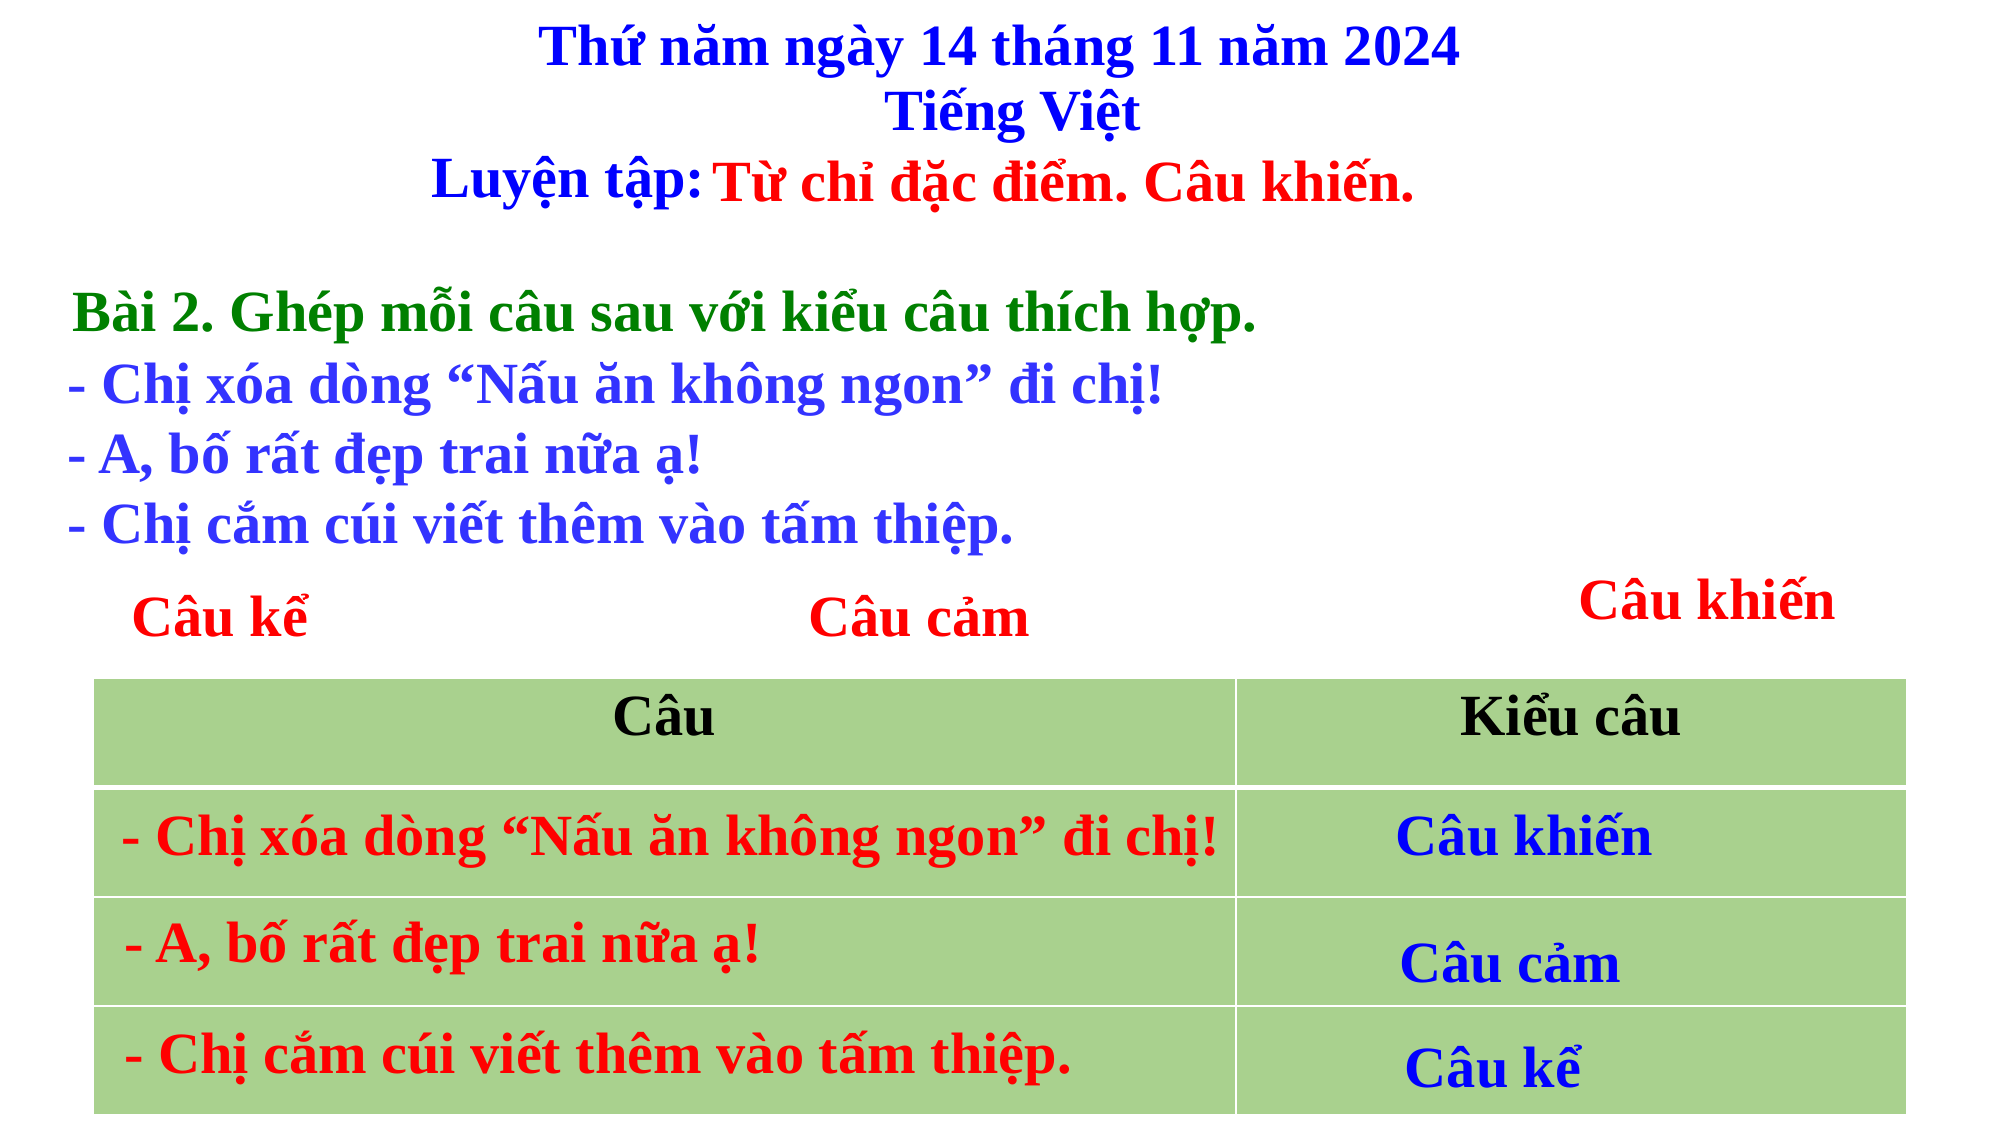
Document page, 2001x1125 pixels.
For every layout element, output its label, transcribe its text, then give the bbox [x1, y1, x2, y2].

table_cell [94, 790, 1235, 896]
text_box Luyện tập: [344, 131, 826, 217]
table_header Câu [94, 679, 1235, 785]
table_cell [94, 898, 1235, 1005]
text_box Câu khiến [1381, 789, 1775, 874]
text_box Tiếng Việt [13, 85, 2000, 150]
text_box - Chị xóa dòng “Nấu ăn không ngon” đi chị! - A, bố rất đẹp trai nữa ạ! - Chị cắm cúi viết thêm vào tấm thiệp. [52, 338, 2000, 563]
table_cell [1237, 898, 1906, 1005]
text_box Câu cảm [616, 570, 1237, 656]
text_box Câu kể [39, 570, 416, 656]
table_header Kiểu câu [1237, 679, 1906, 785]
text_box Câu cảm [1384, 916, 1774, 1002]
text_box - Chị xóa dòng “Nấu ăn không ngon” đi chị! [107, 789, 1381, 874]
table_cell [94, 1007, 1235, 1114]
text_box Từ chỉ đặc điểm. Câu khiến. [68, 135, 2000, 221]
text_box Câu khiến [1467, 553, 1948, 639]
text_box Bài 2. Ghép mỗi câu sau với kiểu câu thích hợp. [0, 266, 1932, 351]
text_box Thứ năm ngày 14 tháng 11 năm 2024 [0, 0, 2000, 85]
table_cell [1237, 790, 1906, 896]
text_box - Chị cắm cúi viết thêm vào tấm thiệp. [109, 1007, 1658, 1093]
text_box Câu kể [1390, 1021, 1757, 1107]
table_cell [1237, 1007, 1906, 1114]
text_box - A, bố rất đẹp trai nữa ạ! [109, 896, 1675, 982]
